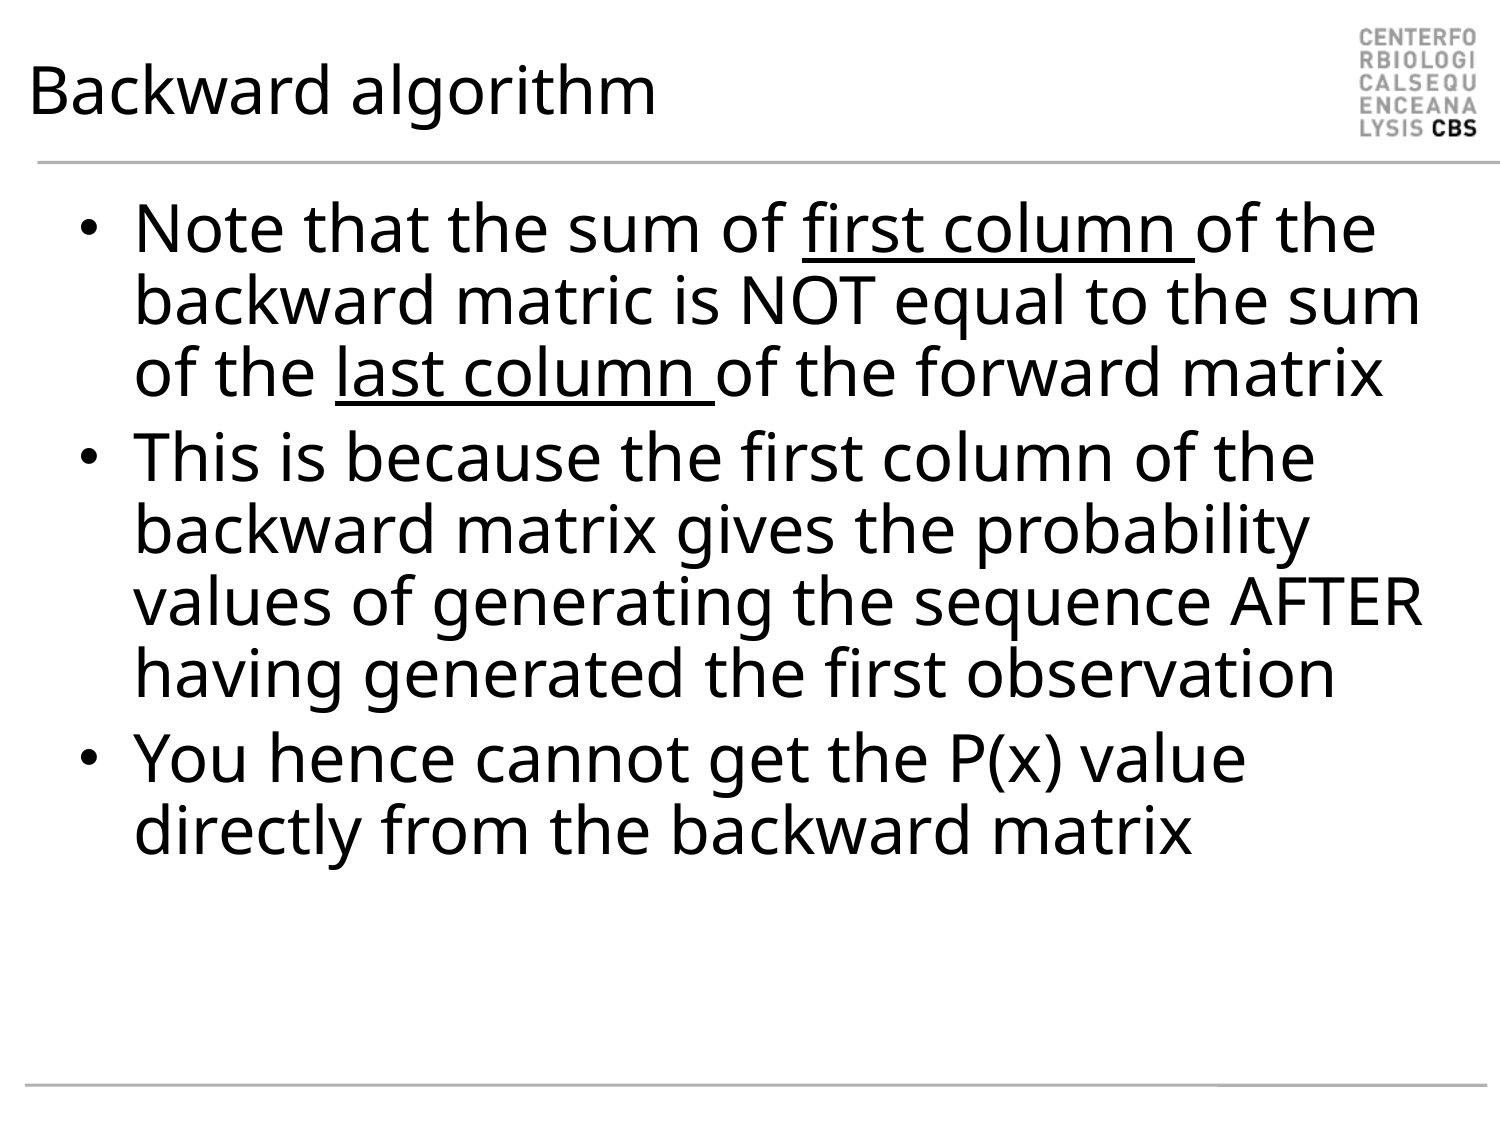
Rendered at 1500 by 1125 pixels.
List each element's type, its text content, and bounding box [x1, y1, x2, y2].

title Backward algorithm [12, 49, 1188, 126]
picture [1350, 12, 1488, 150]
list Note that the sum of first column of the backward matric is NOT equal to the sum of the last column of the forward matrix This is because the first column of the backward matrix gives the probability values of generating the sequence AFTER having generated the first observation You hence cannot get the P(x) value directly from the backward matrix [62, 187, 1475, 1025]
